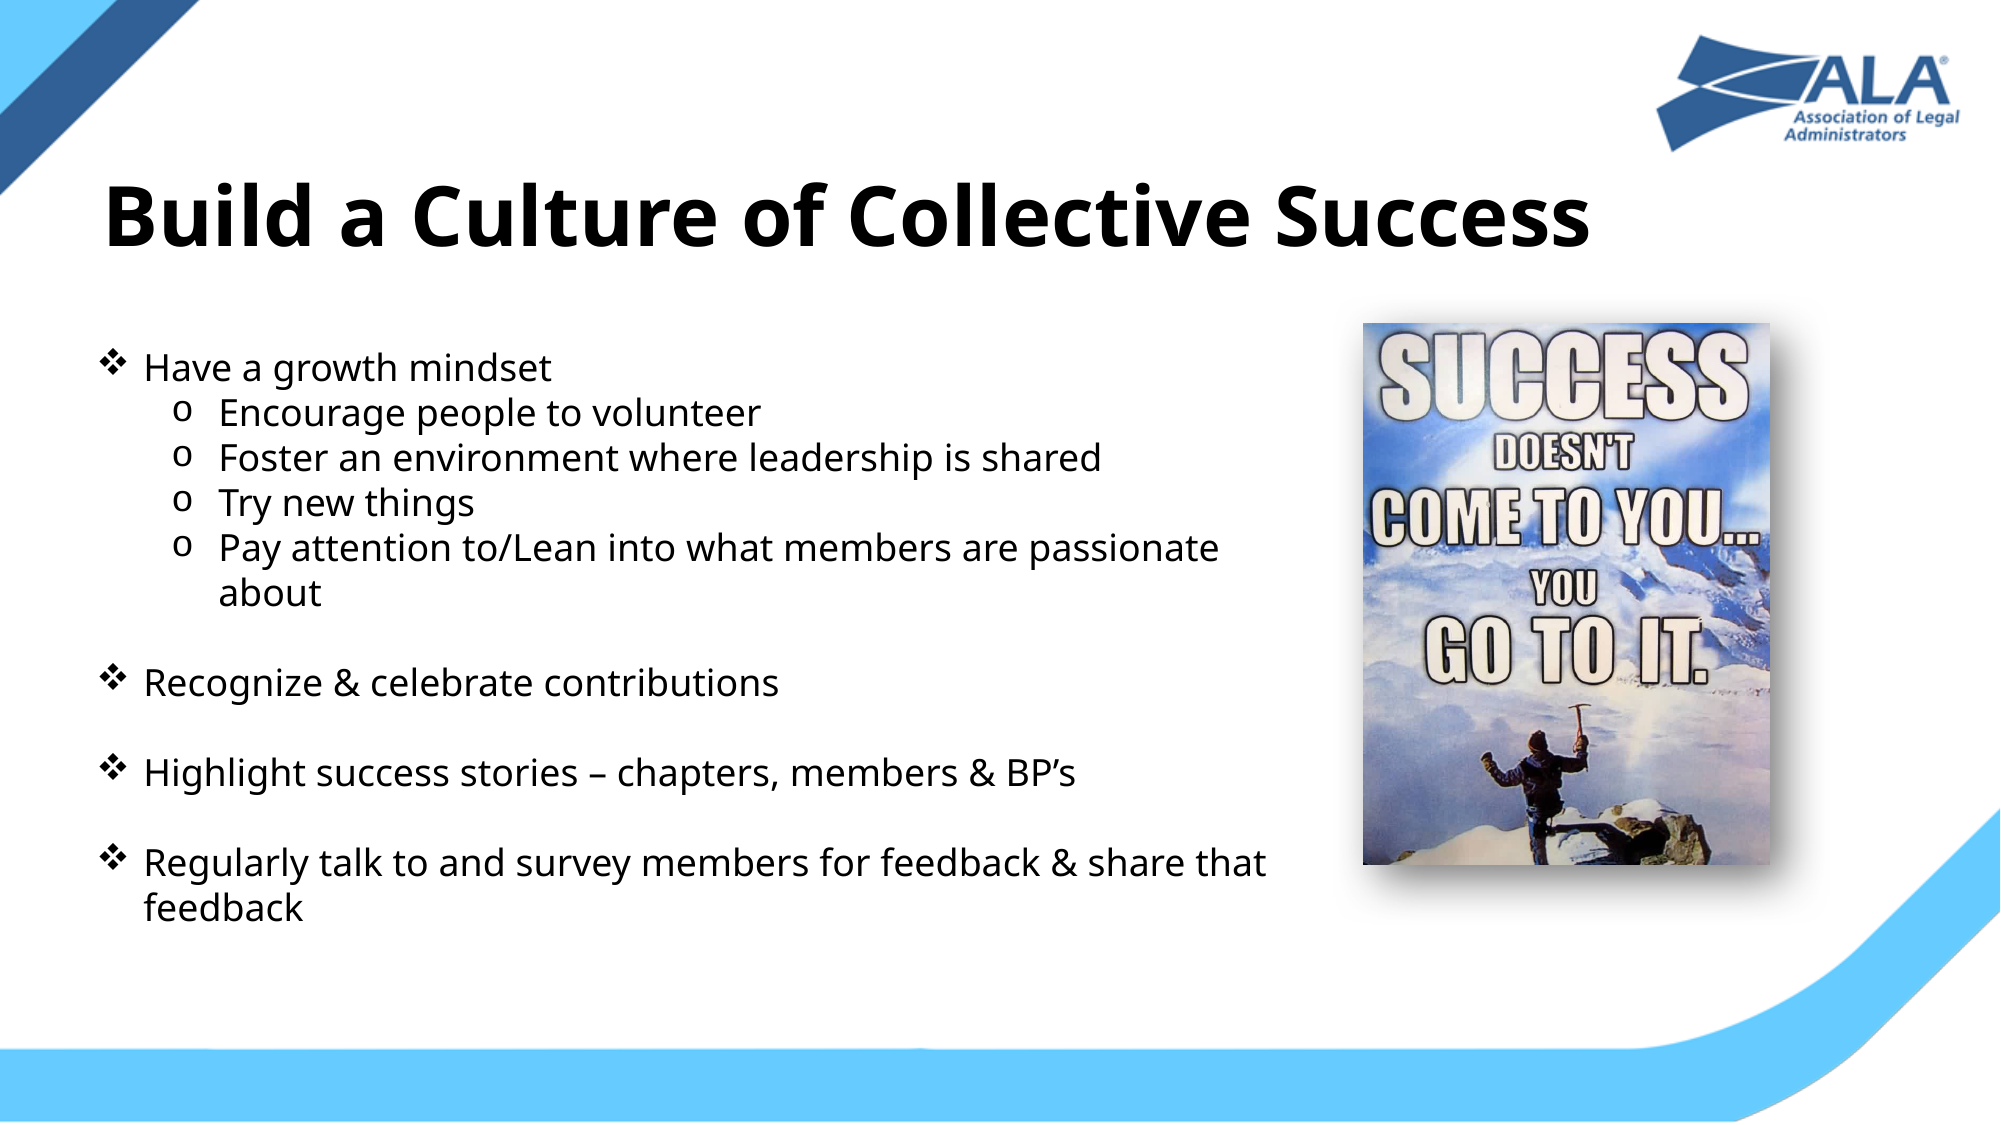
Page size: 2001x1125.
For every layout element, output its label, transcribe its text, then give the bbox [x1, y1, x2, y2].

picture [0, 0, 2001, 1125]
text_box Build a Culture of Collective Success [77, 156, 1619, 271]
text_box Have a growth mindset Encourage people to volunteer Foster an environment where leadership is shared Try new things Pay attention to/Lean into what members are passionate about Recognize & celebrate contributions Highlight success stories – chapters, members & BP’s Regularly talk to and survey members for feedback & share that feedback [81, 336, 1315, 937]
